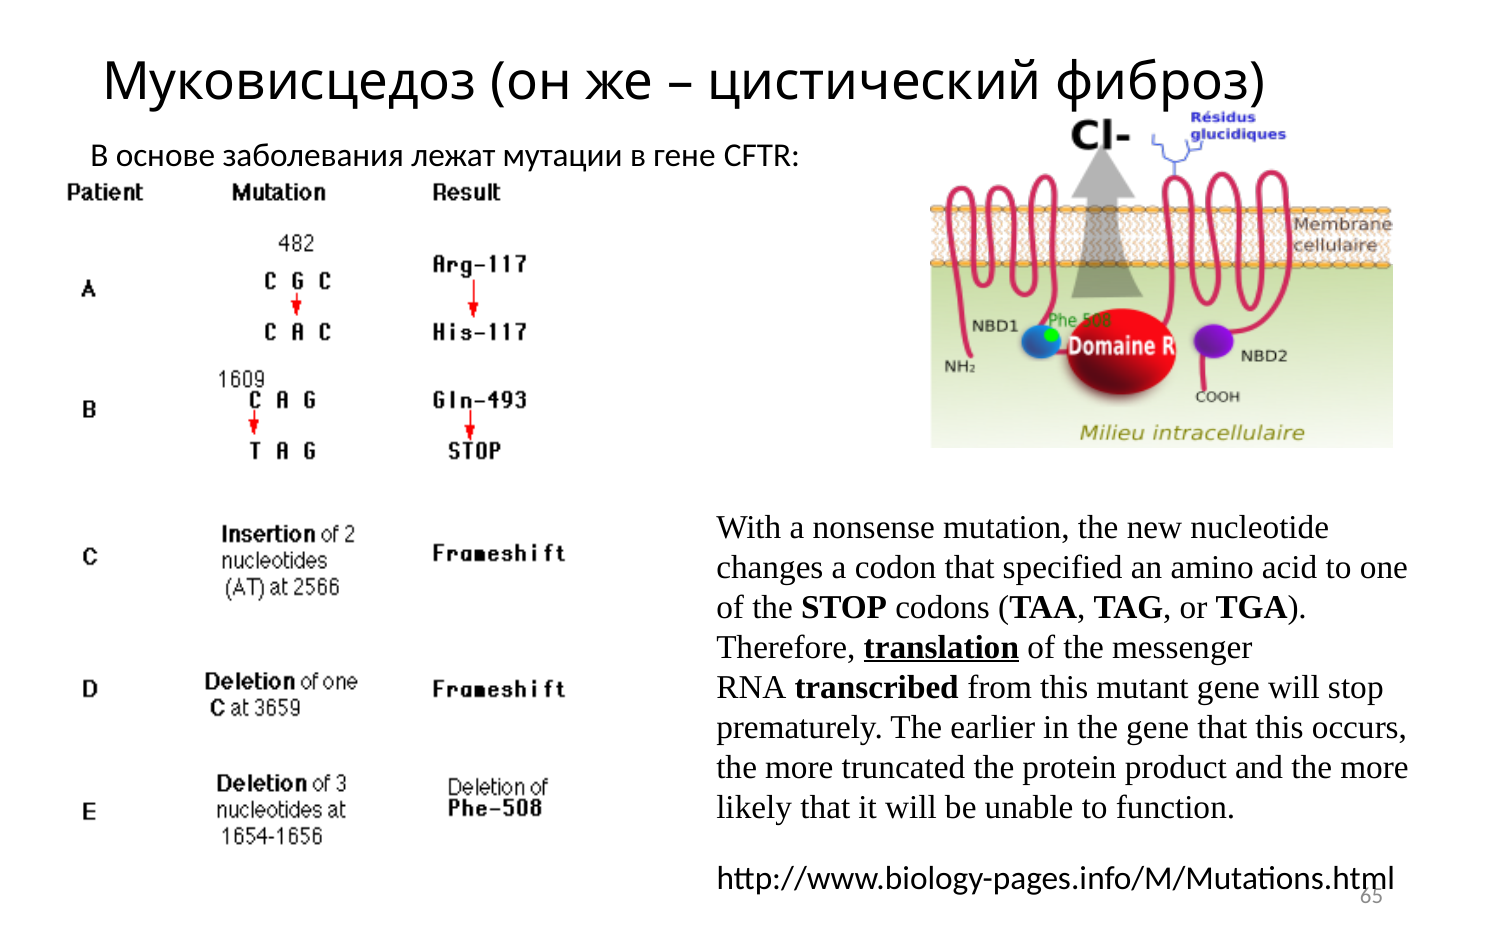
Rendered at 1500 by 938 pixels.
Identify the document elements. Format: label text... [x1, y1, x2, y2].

picture [930, 108, 1393, 448]
text_box В основе заболевания лежат мутации в гене CFTR: [69, 126, 822, 180]
text_box http://www.biology-pages.info/M/Mutations.html [703, 849, 1410, 903]
slide_number 65 [1059, 868, 1397, 919]
title Муковисцедоз (он же – цистический фиброз) [88, 30, 1428, 135]
picture [65, 180, 589, 856]
text_box With a nonsense mutation, the new nucleotide changes a codon that specified an amino acid to one of the STOP codons (TAA, TAG, or TGA). Therefore, translation of the messenger RNA transcribed from this mutant gene will stop prematurely. The earlier in the gene that this occurs, the more truncated the protein product and the more likely that it will be unable to function. [702, 498, 1453, 832]
